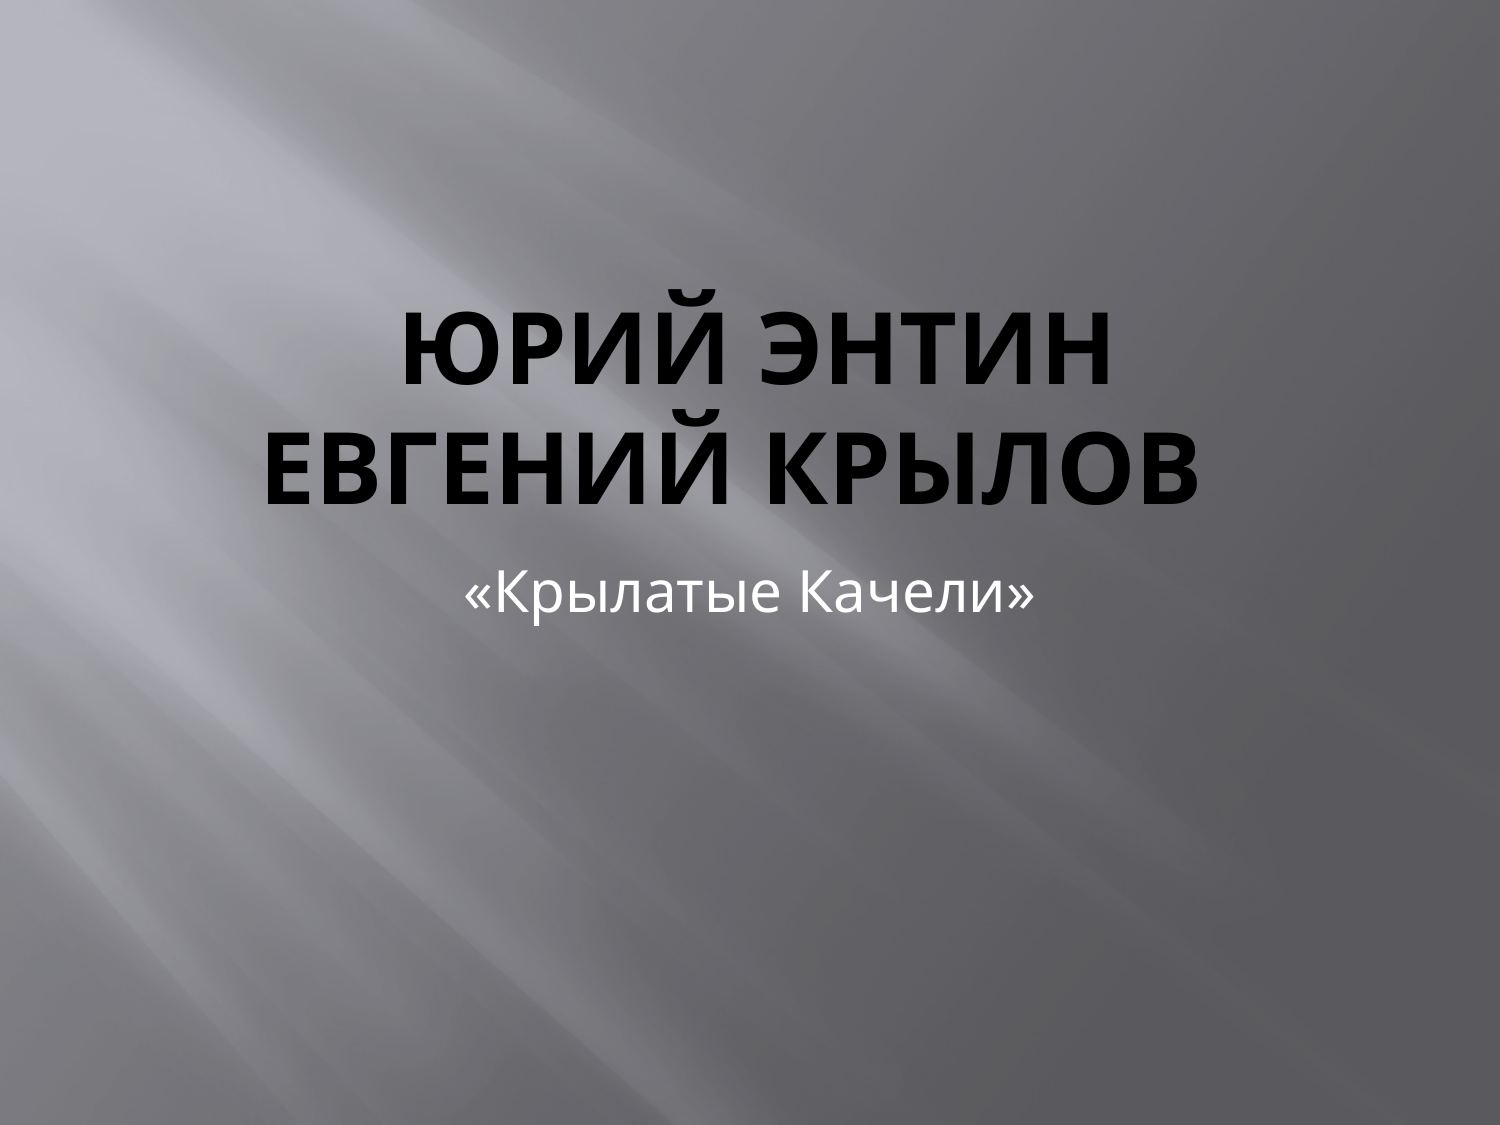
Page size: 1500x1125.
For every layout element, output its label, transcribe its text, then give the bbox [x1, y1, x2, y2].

subtitle «Крылатые Качели» [225, 546, 1275, 834]
title Юрий Энтин евгений крылов [69, 224, 1420, 525]
